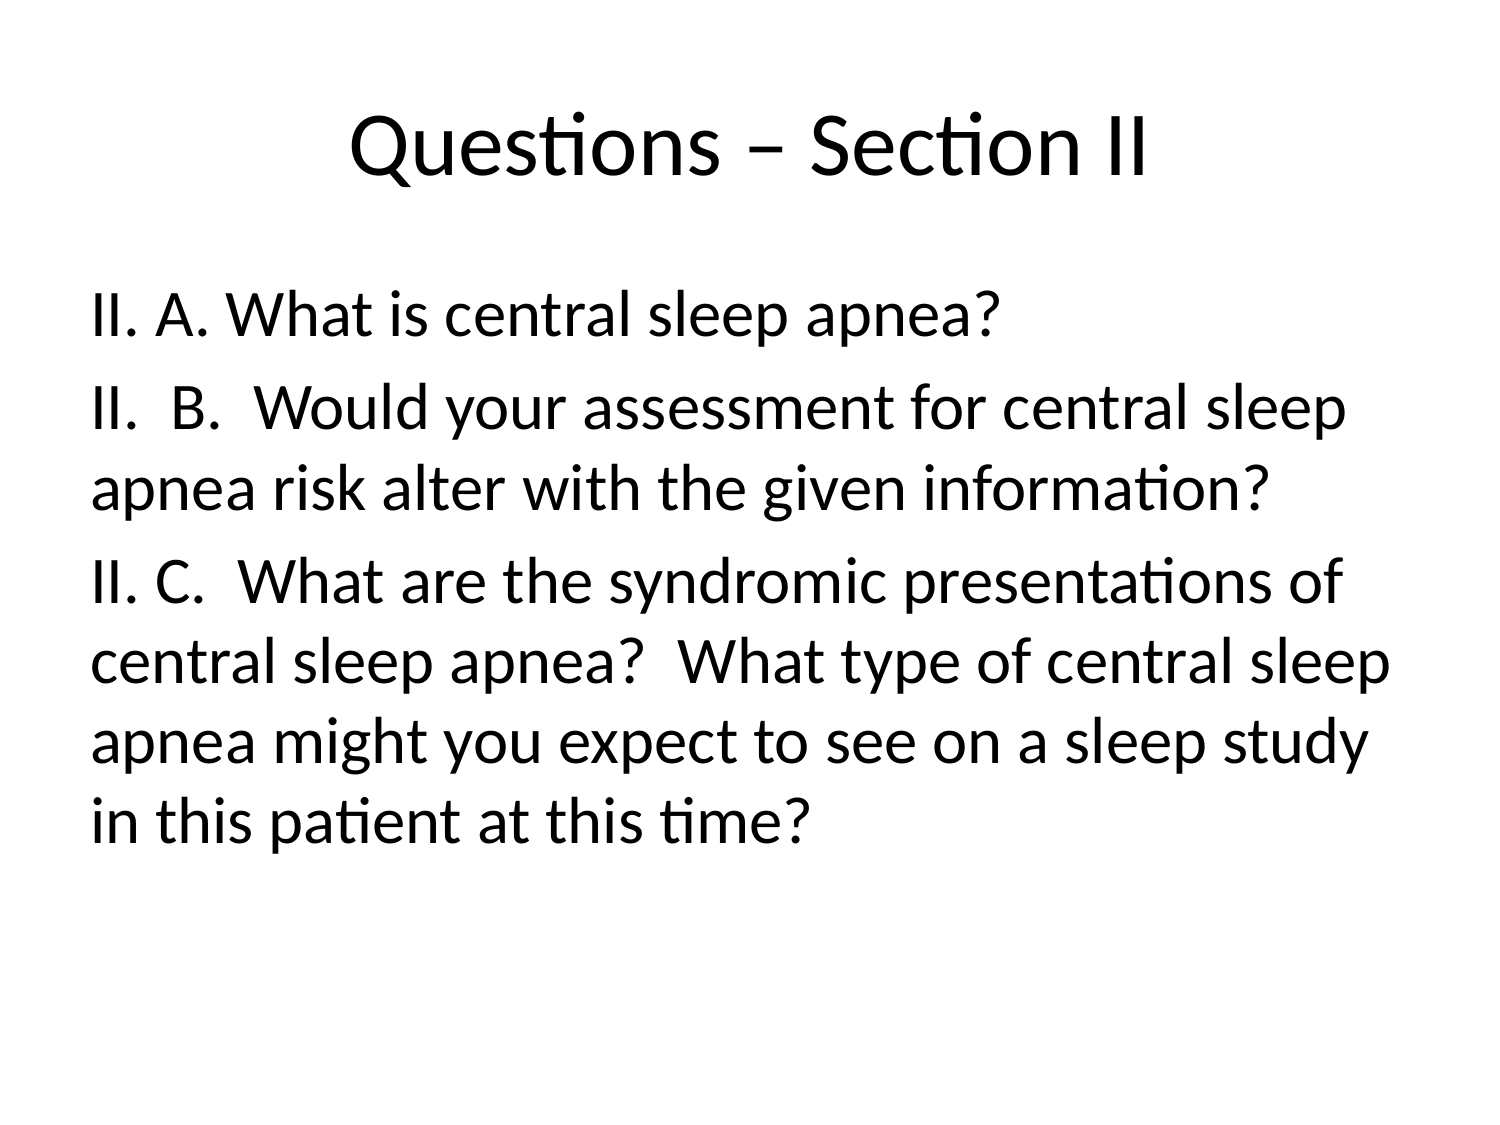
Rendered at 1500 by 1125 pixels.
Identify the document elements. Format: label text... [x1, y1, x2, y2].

title Questions – Section II [75, 45, 1425, 233]
list II. A. What is central sleep apnea? II. B. Would your assessment for central sleep apnea risk alter with the given information? II. C. What are the syndromic presentations of central sleep apnea? What type of central sleep apnea might you expect to see on a sleep study in this patient at this time? [75, 262, 1425, 1005]
